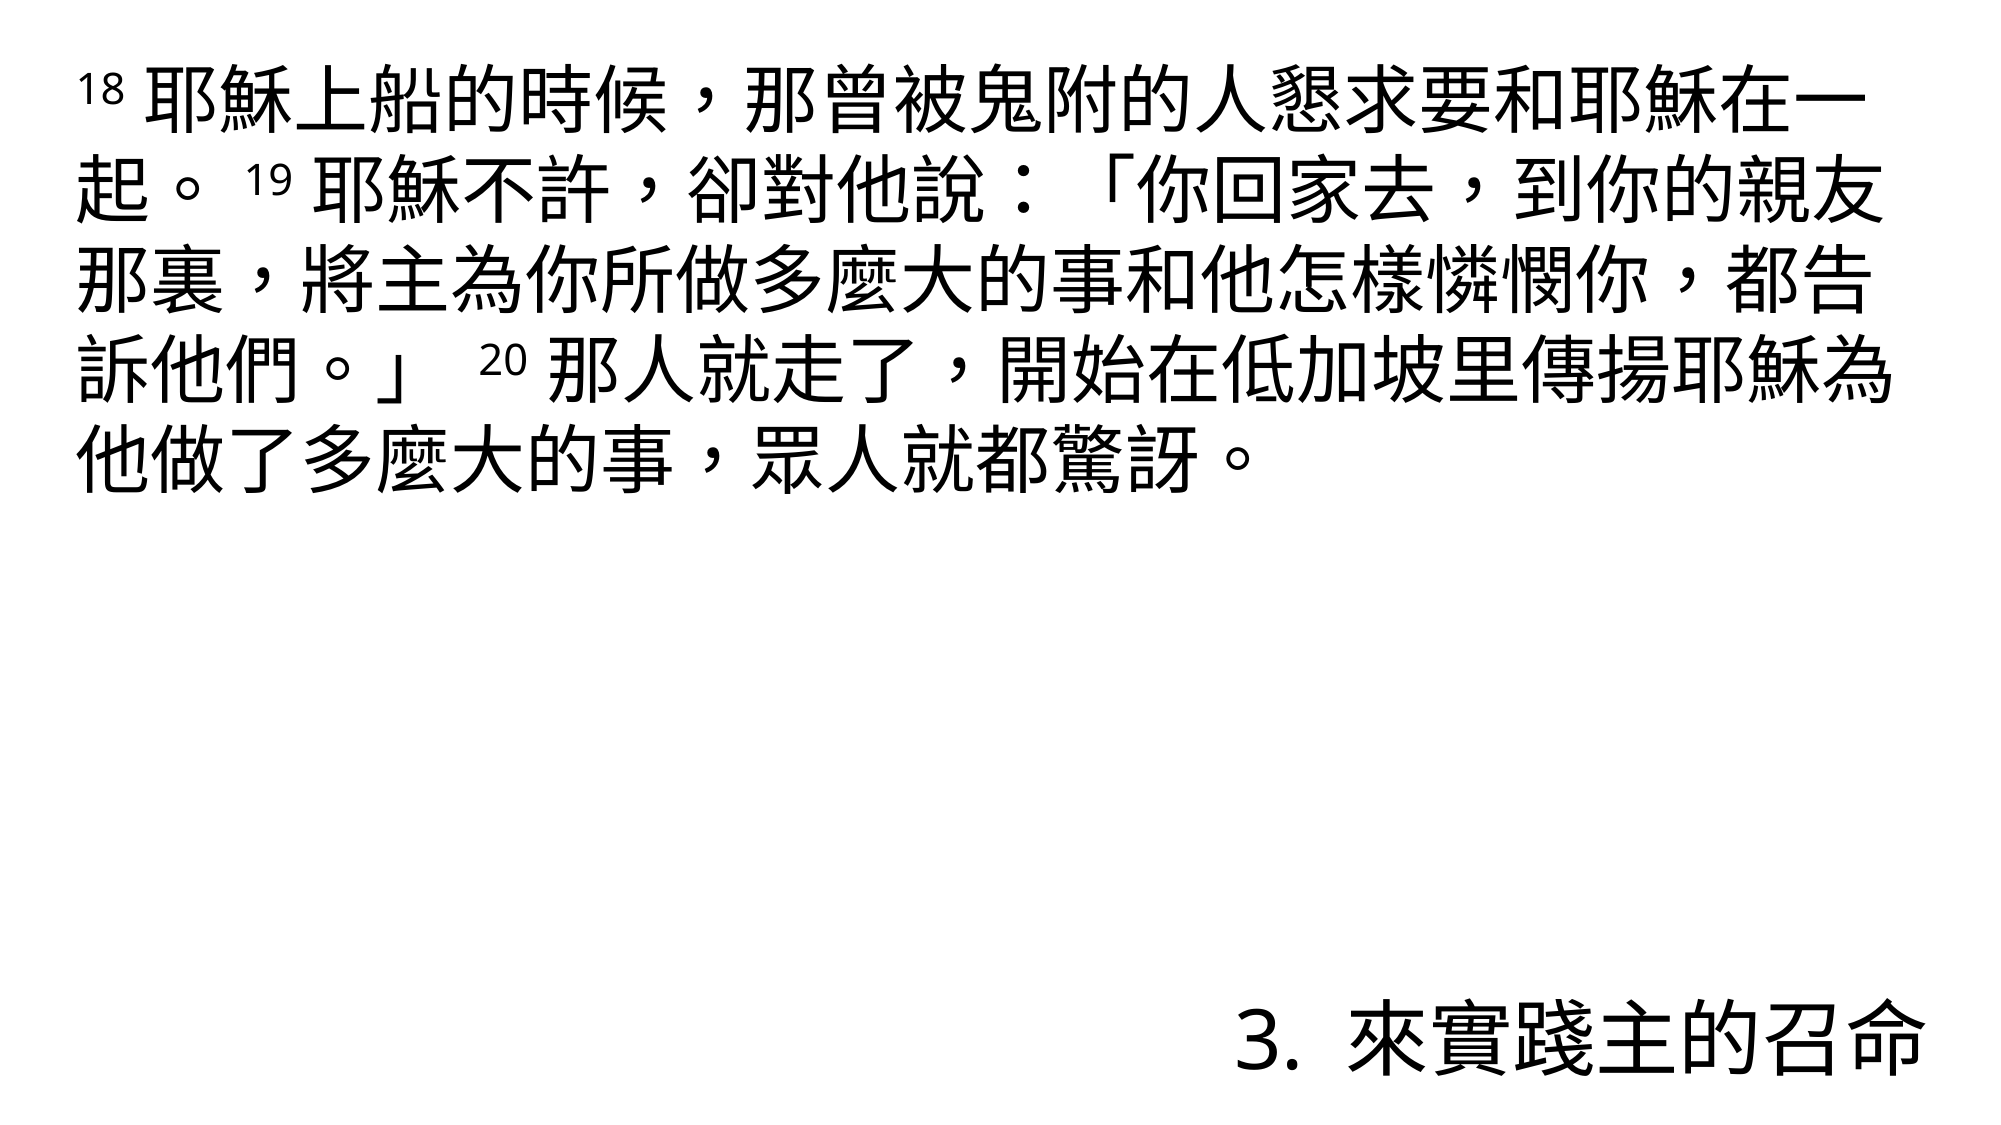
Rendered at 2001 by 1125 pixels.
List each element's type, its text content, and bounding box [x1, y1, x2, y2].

text_box 18耶穌上船的時候，那曾被鬼附的人懇求要和耶穌在一起。19耶穌不許，卻對他說：「你回家去，到你的親友那裏，將主為你所做多麼大的事和他怎樣憐憫你，都告訴他們。」 20那人就走了，開始在低加坡里傳揚耶穌為他做了多麼大的事，眾人就都驚訝。 [60, 53, 1940, 502]
text_box 3. 來實踐主的召命 [1219, 978, 1974, 1094]
